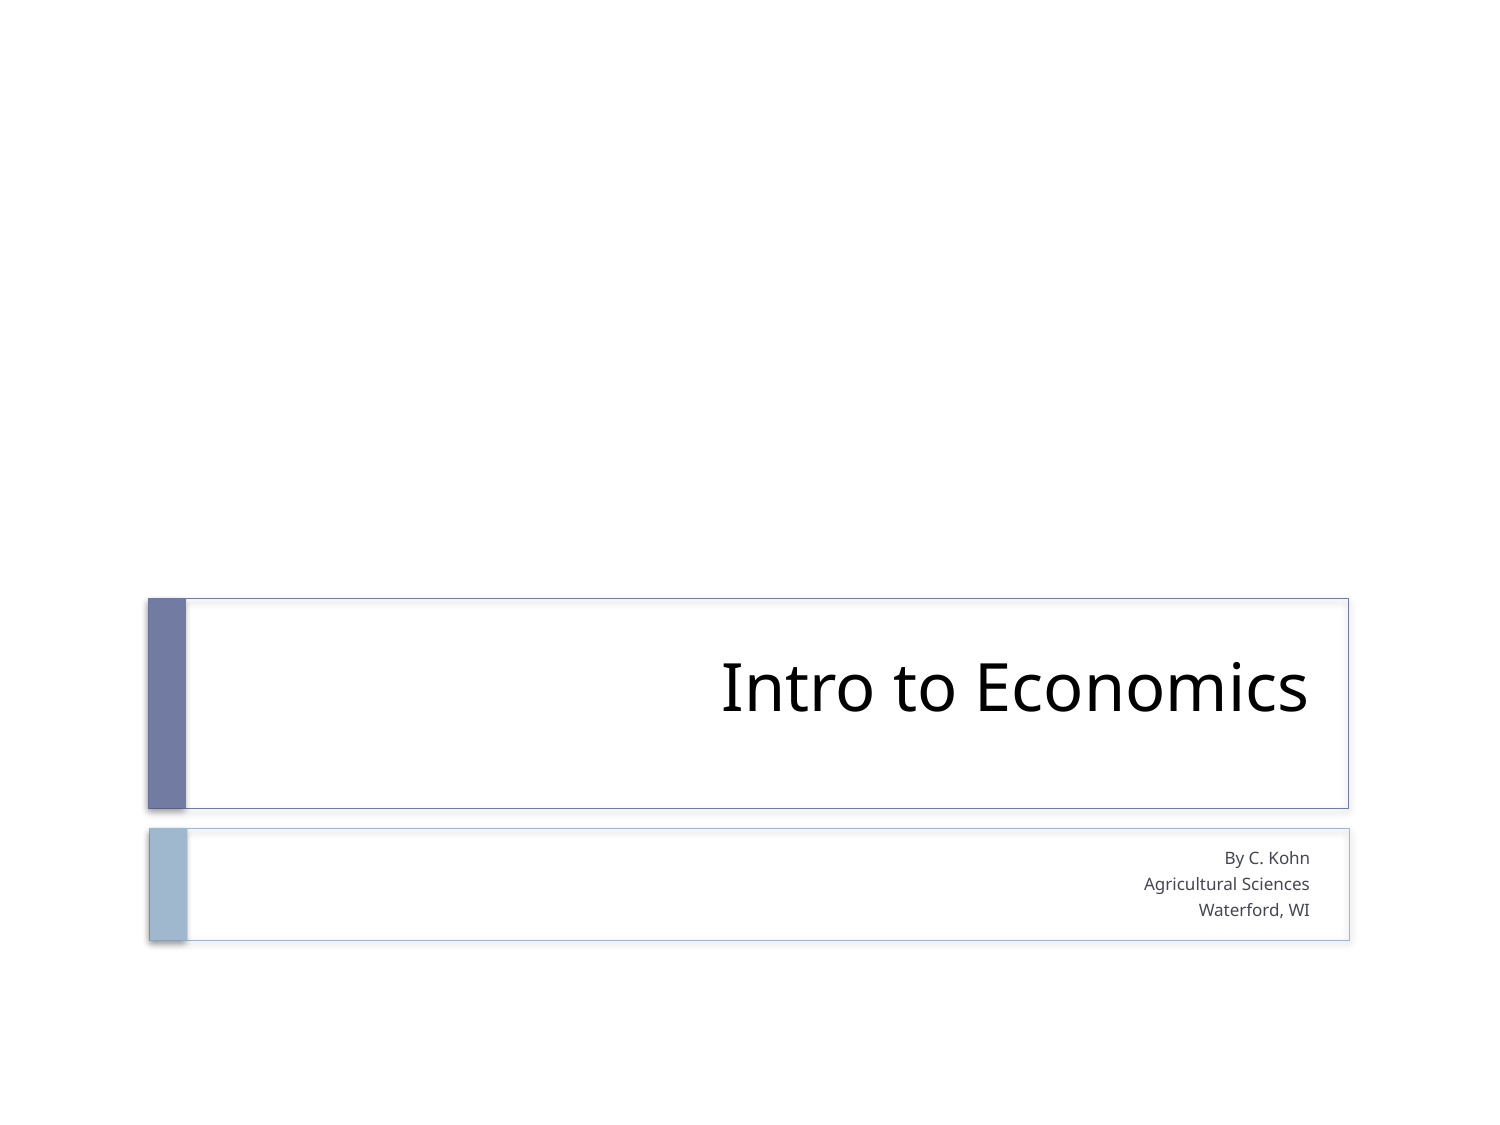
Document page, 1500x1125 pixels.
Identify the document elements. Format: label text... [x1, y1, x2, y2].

title Intro to Economics [200, 637, 1325, 800]
subtitle By C. Kohn Agricultural Sciences Waterford, WI [200, 840, 1325, 929]
